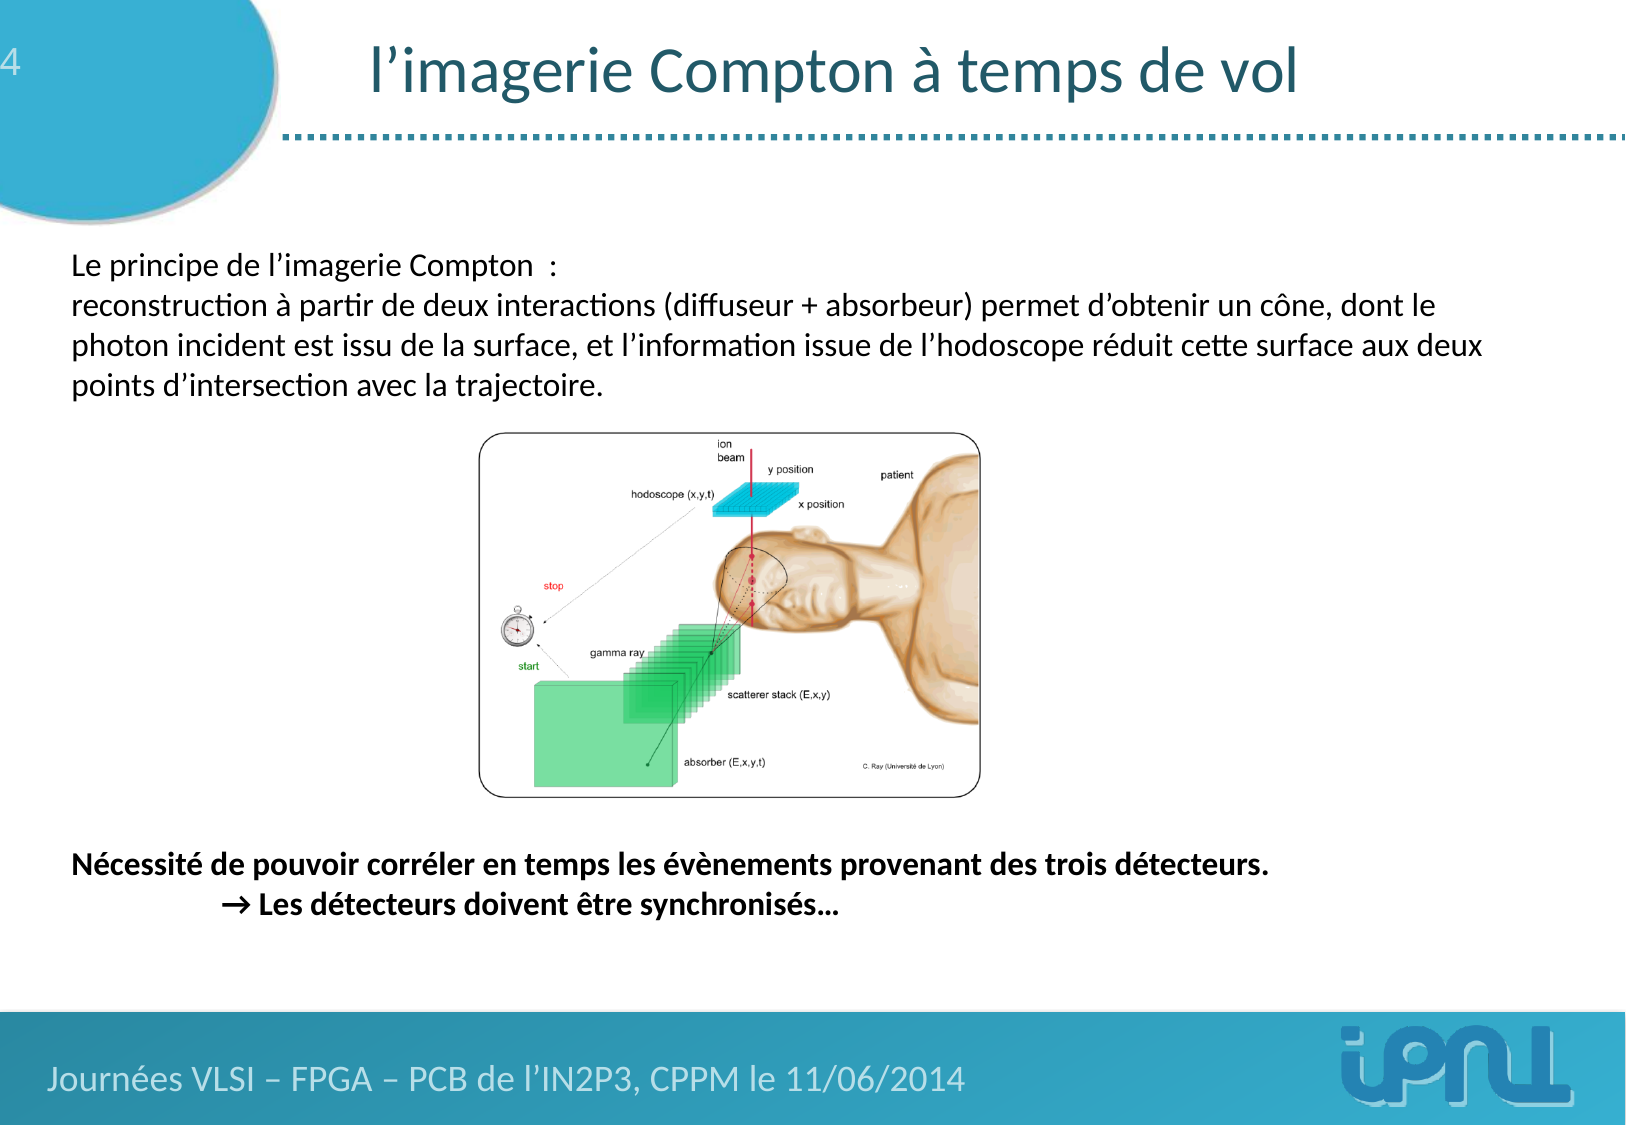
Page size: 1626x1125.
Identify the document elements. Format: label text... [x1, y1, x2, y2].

text_box Le principe de l’imagerie Compton : reconstruction à partir de deux interactions (diffuseur + absorbeur) permet d’obtenir un cône, dont le photon incident est issu de la surface, et l’information issue de l’hodoscope réduit cette surface aux deux points d’intersection avec la trajectoire. Nécessité de pouvoir corréler en temps les évènements provenant des trois détecteurs. → Les détecteurs doivent être synchronisés… [56, 196, 1557, 970]
picture [3, 52, 13, 66]
picture [446, 402, 1026, 813]
title l’imagerie Compton à temps de vol [103, 19, 1567, 114]
picture [0, 0, 281, 227]
picture [1340, 1024, 1571, 1103]
